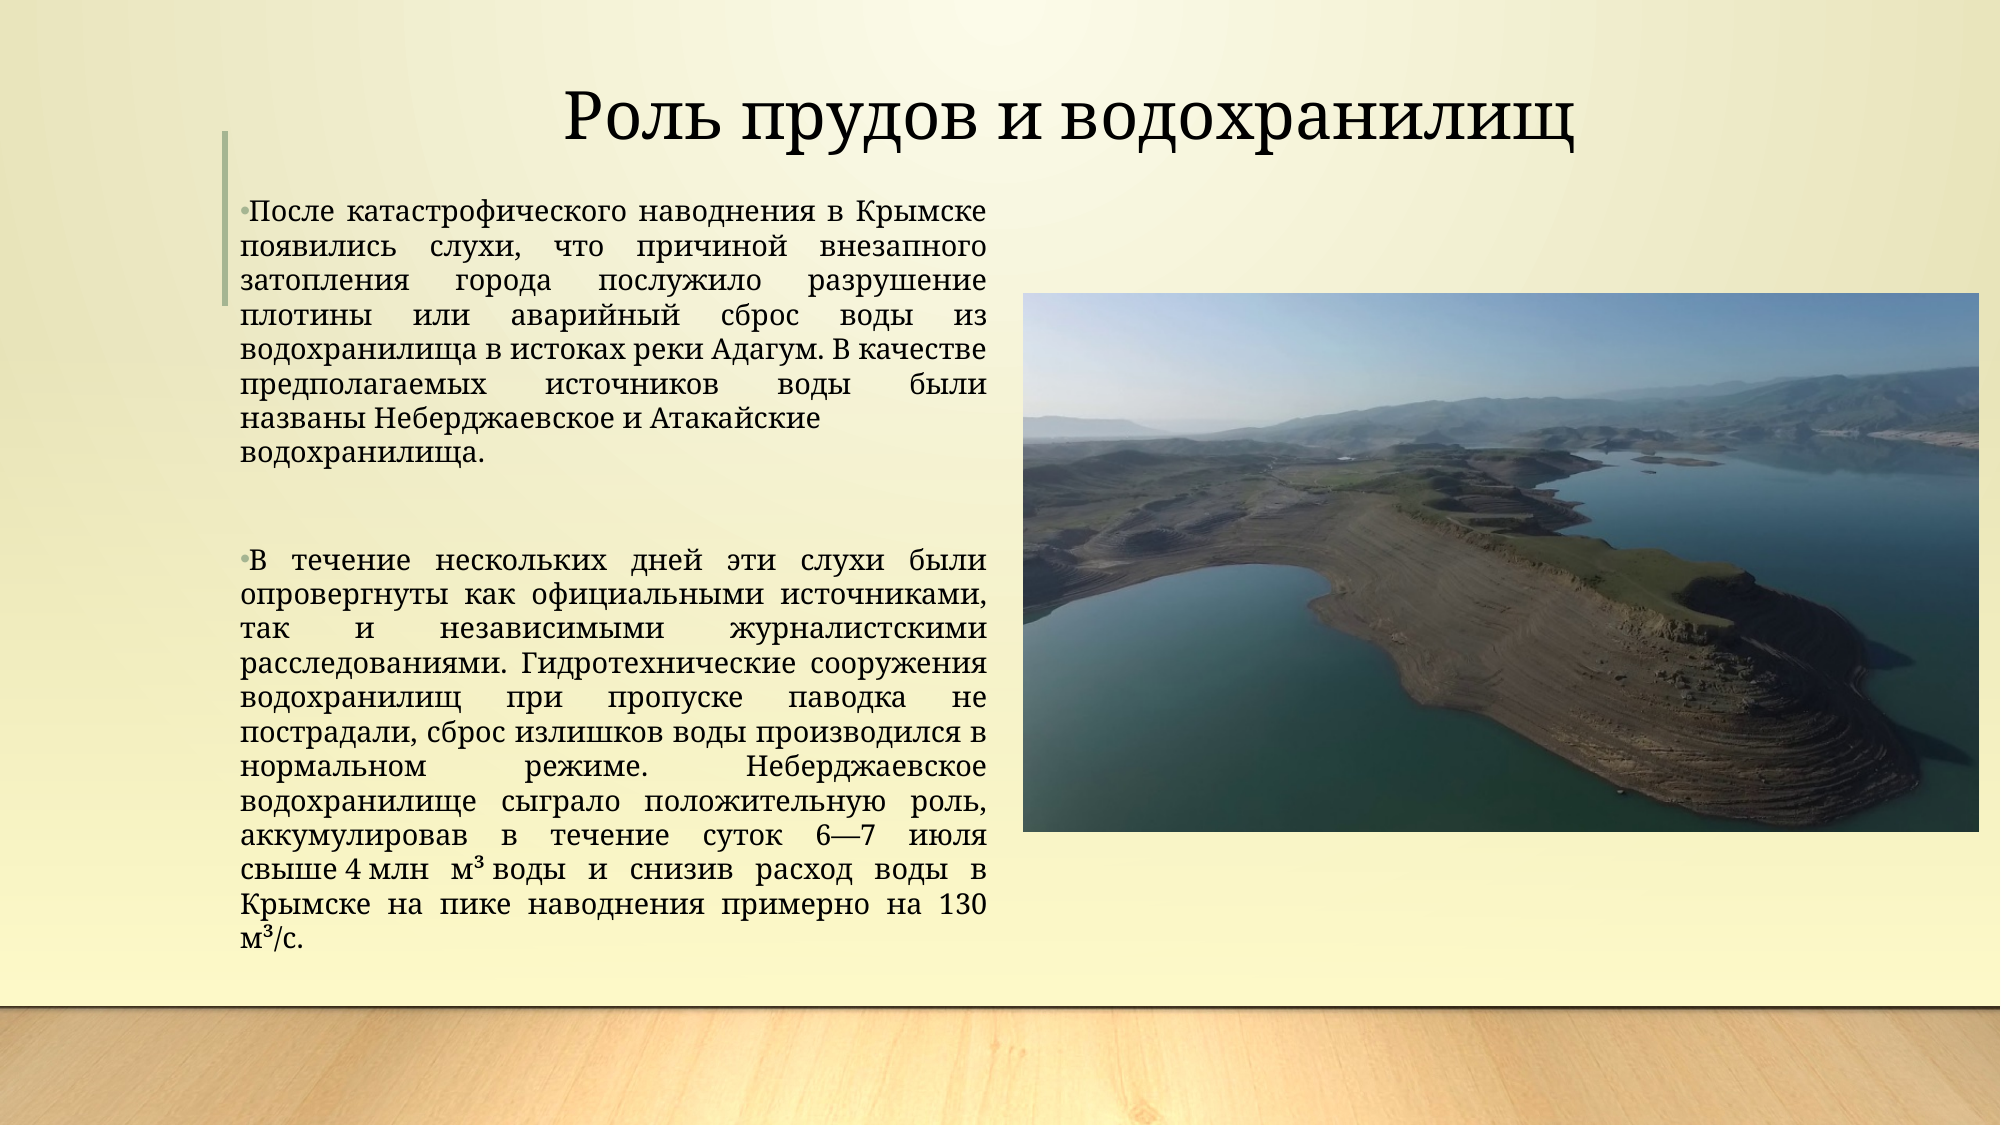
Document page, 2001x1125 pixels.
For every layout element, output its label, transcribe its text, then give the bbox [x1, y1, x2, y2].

text_box [0, 329, 2000, 1006]
picture [0, 1008, 2000, 1125]
title Роль прудов и водохранилищ [267, 31, 1874, 162]
picture [1023, 293, 1979, 832]
text_box [0, 0, 2000, 329]
list После катастрофического наводнения в Крымске появились слухи, что причиной внезапного затопления города послужило разрушение плотины или аварийный сброс воды из водохранилища в истоках реки Адагум. В качестве предполагаемых источников воды были названы Неберджаевское и Атакайские водохранилища. В течение нескольких дней эти слухи были опровергнуты как официальными источниками, так и независимыми журналистскими расследованиями. Гидротехнические сооружения водохранилищ при пропуске паводка не пострадали, сброс излишков воды производился в нормальном режиме. Неберджаевское водохранилище сыграло положительную роль, аккумулировав в течение суток 6—7 июля свыше 4 млн м³ воды и снизив расход воды в Крымске на пике наводнения примерно на 130 м³/с. [224, 185, 1003, 977]
